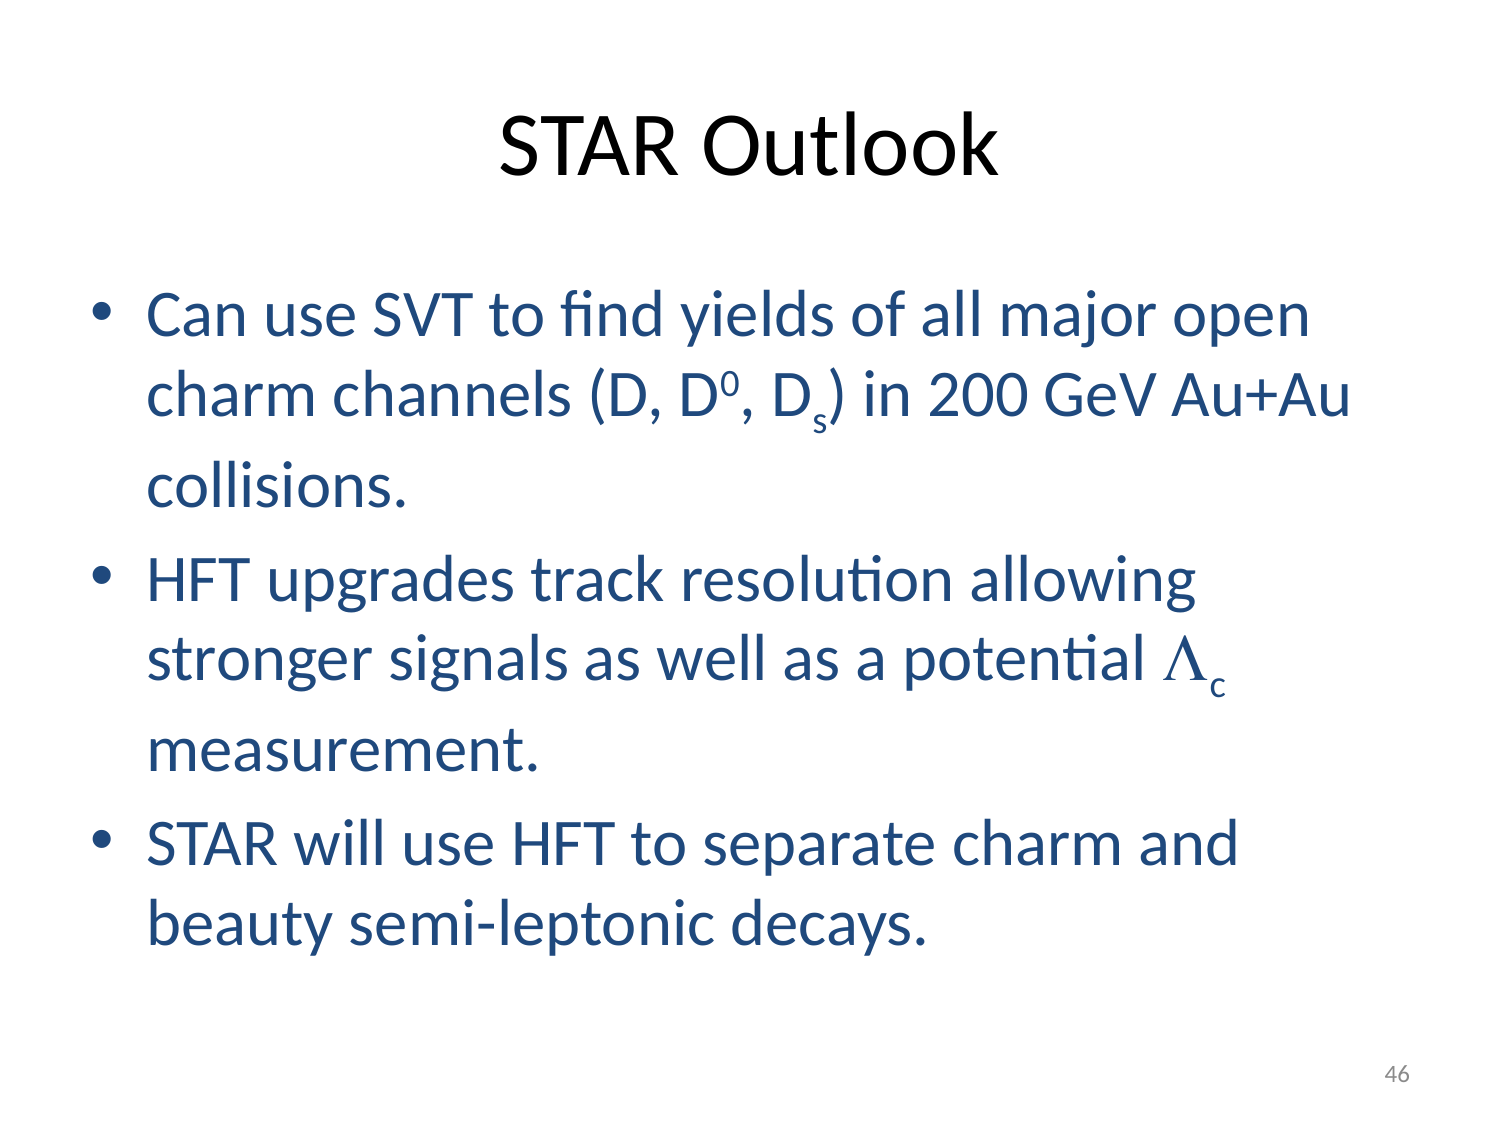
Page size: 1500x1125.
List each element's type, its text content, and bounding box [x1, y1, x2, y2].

list Can use SVT to find yields of all major open charm channels (D, D0, Ds) in 200 GeV Au+Au collisions. HFT upgrades track resolution allowing stronger signals as well as a potential Lc measurement. STAR will use HFT to separate charm and beauty semi-leptonic decays. [75, 262, 1425, 1005]
title STAR Outlook [75, 45, 1425, 233]
slide_number 46 [1074, 1042, 1425, 1103]
